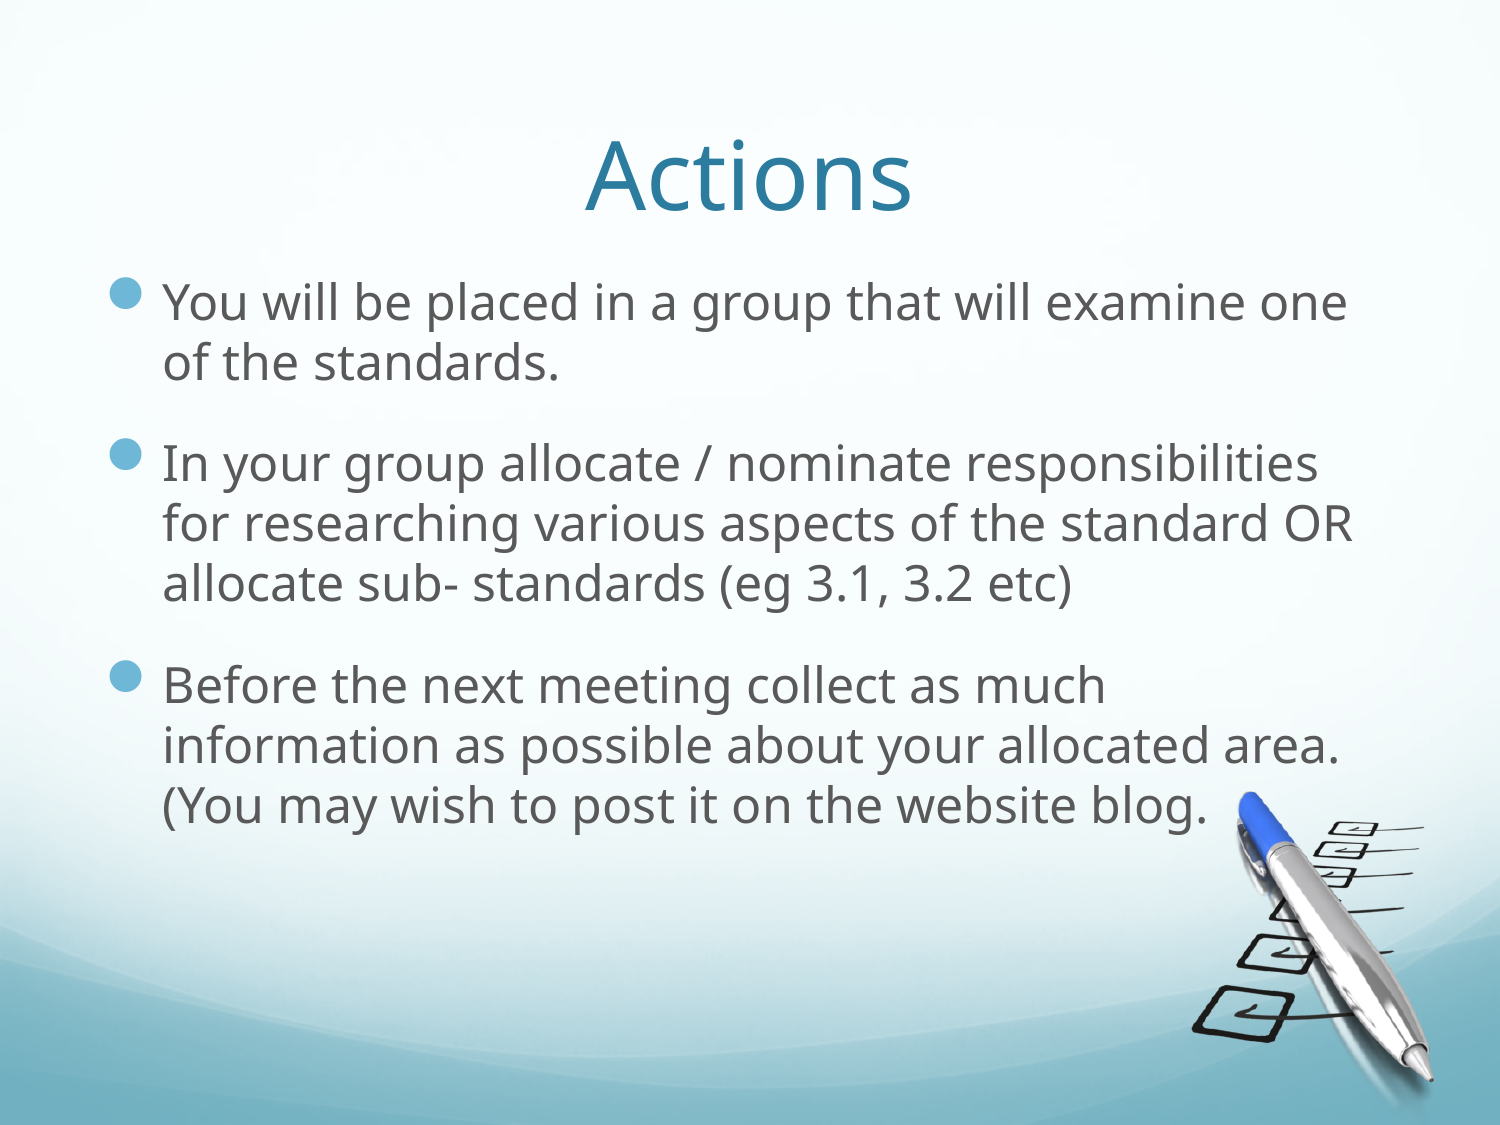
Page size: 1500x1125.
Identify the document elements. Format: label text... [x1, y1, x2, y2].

title Actions [90, 17, 1410, 237]
picture [1153, 778, 1500, 1125]
list You will be placed in a group that will examine one of the standards. In your group allocate / nominate responsibilities for researching various aspects of the standard OR allocate sub- standards (eg 3.1, 3.2 etc) Before the next meeting collect as much information as possible about your allocated area. (You may wish to post it on the website blog. [90, 262, 1410, 975]
